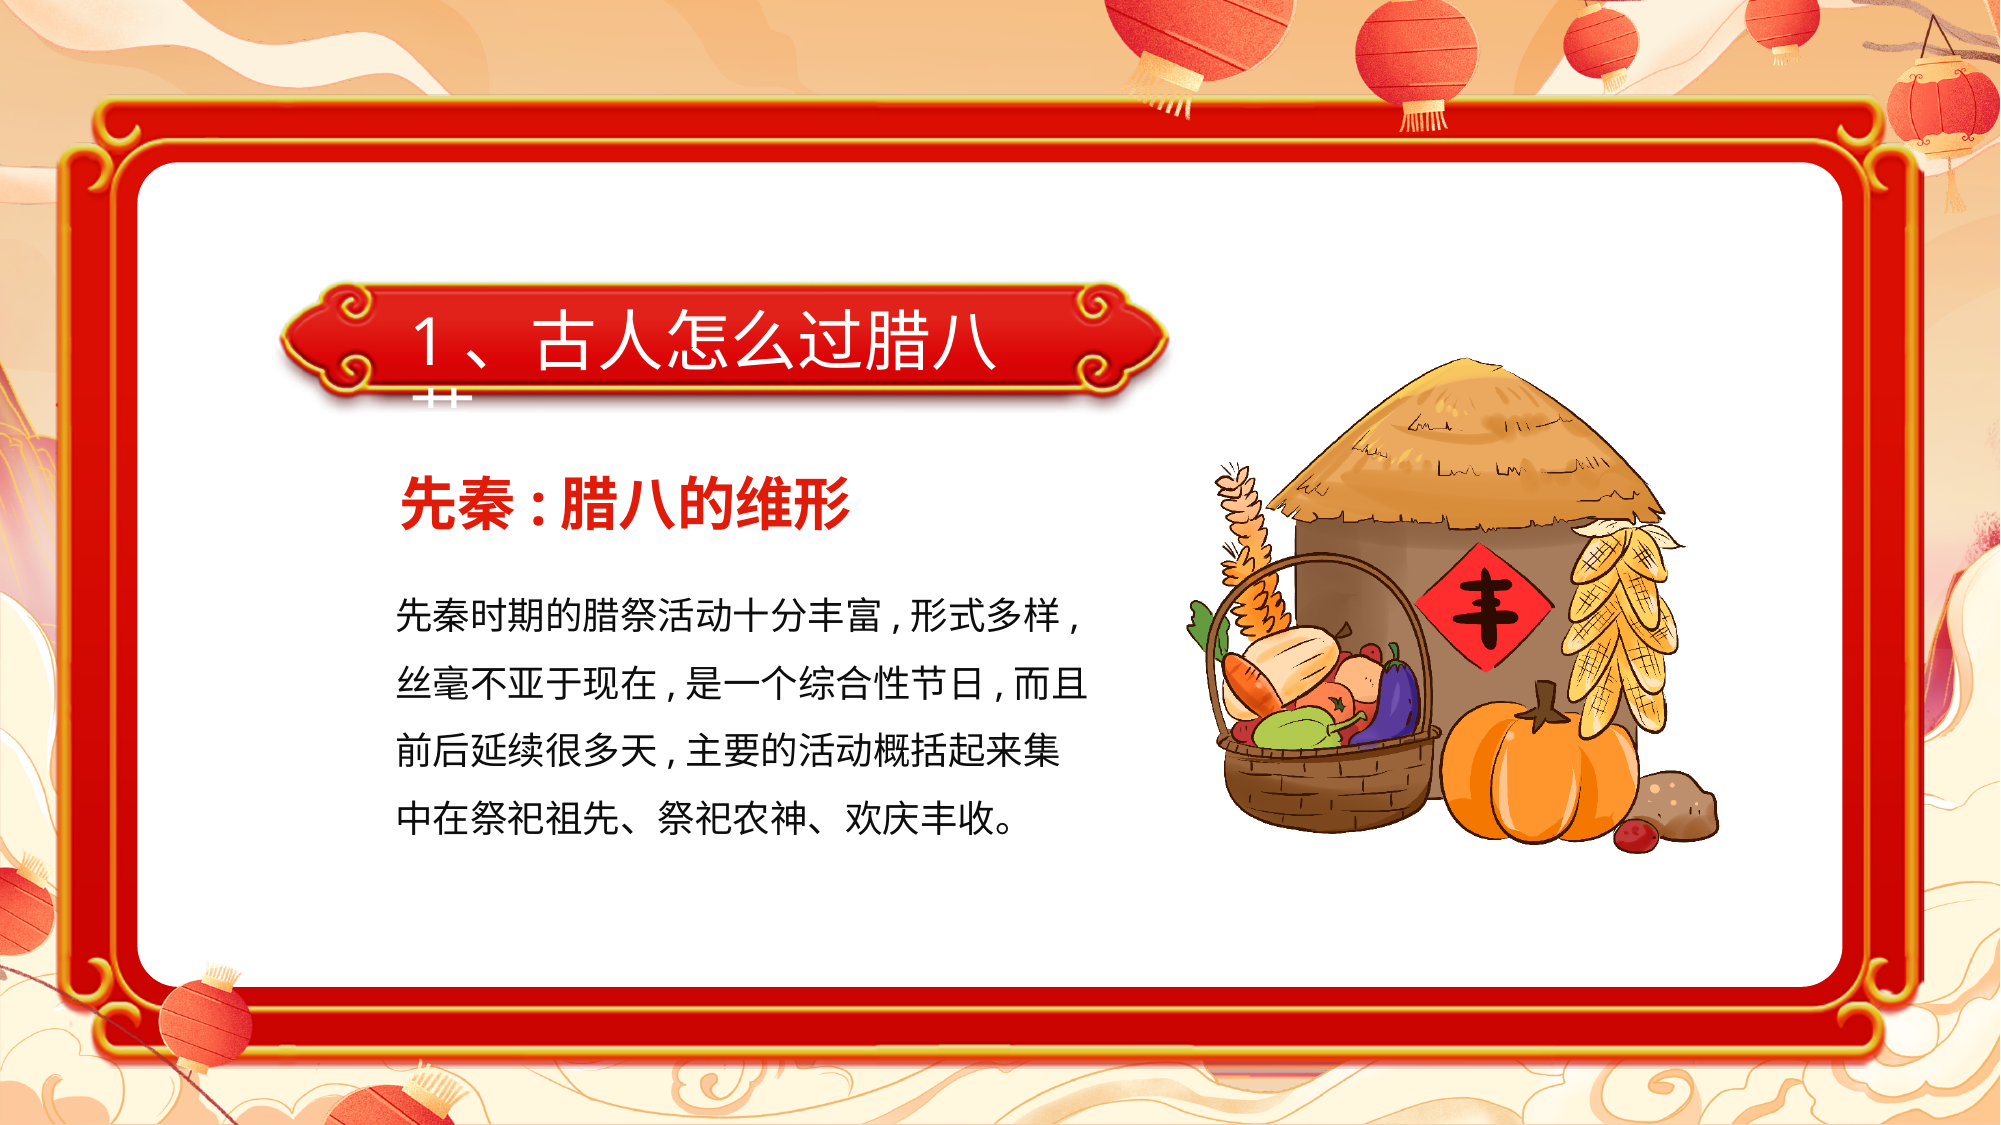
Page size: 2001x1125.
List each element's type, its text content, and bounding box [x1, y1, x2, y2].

text_box 先秦时期的腊祭活动十分丰富,形式多样,丝毫不亚于现在,是一个综合性节日,而且前后延续很多天,主要的活动概括起来集中在祭祀祖先、祭祀农神、欢庆丰收。 [380, 562, 1112, 848]
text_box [256, 239, 1235, 438]
picture [0, 0, 2000, 1125]
text_box 先秦:腊八的维形 [384, 459, 867, 545]
